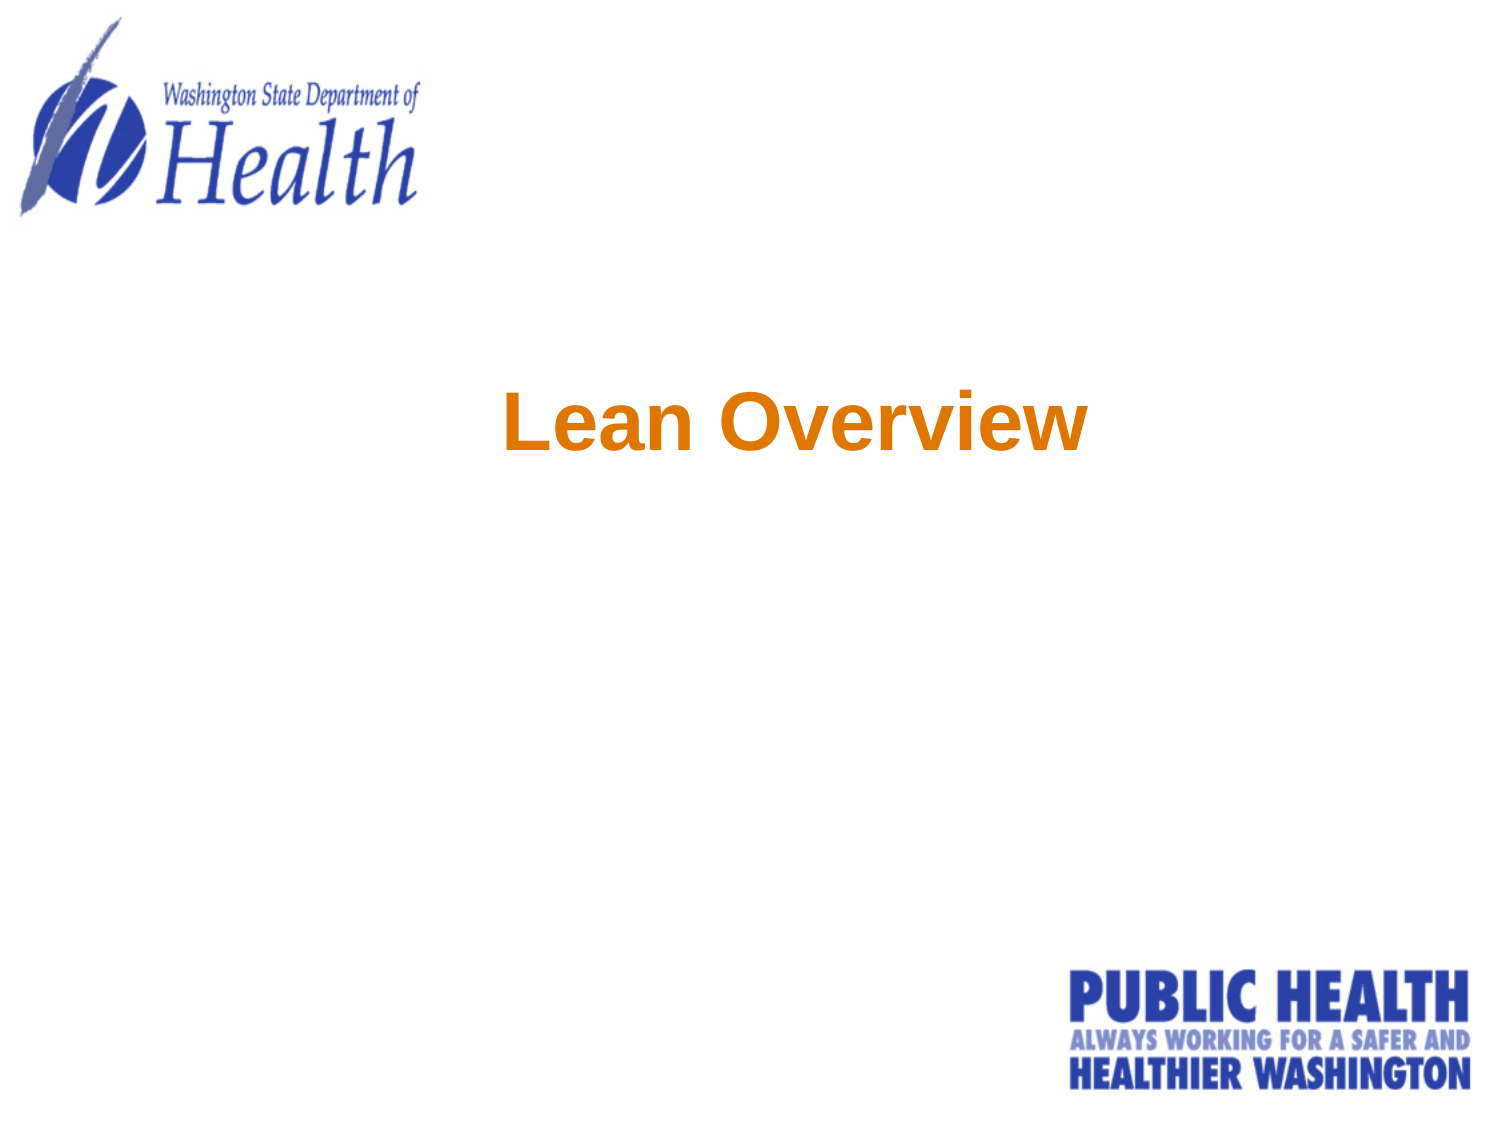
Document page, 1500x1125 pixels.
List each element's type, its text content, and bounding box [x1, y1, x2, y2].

picture [0, 0, 1500, 1125]
title Lean Overview [274, 349, 1316, 476]
